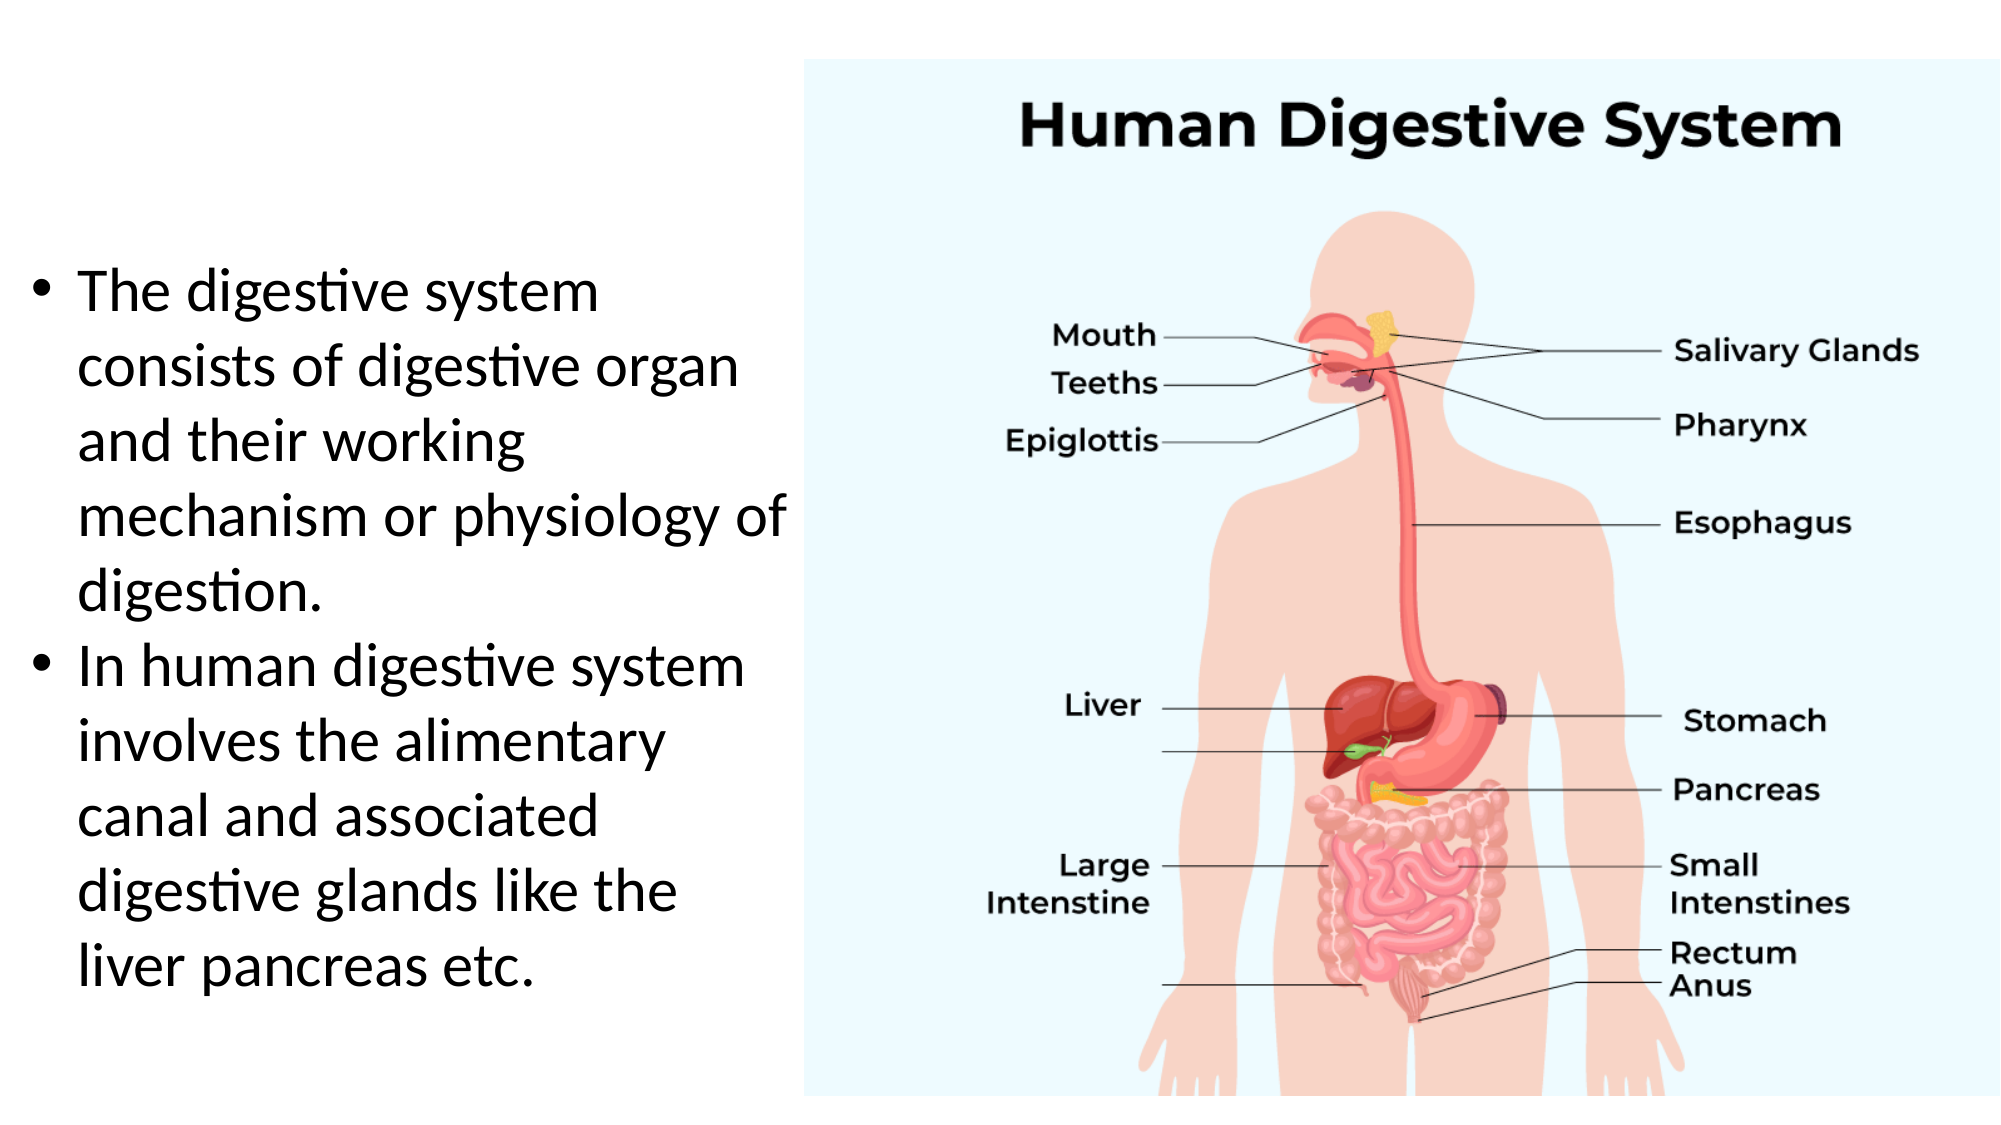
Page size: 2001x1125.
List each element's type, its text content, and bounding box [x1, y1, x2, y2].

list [804, 59, 2000, 1096]
text_box The digestive system consists of digestive organ and their working mechanism or physiology of digestion. In human digestive system involves the alimentary canal and associated digestive glands like the liver pancreas etc. [16, 241, 804, 1007]
